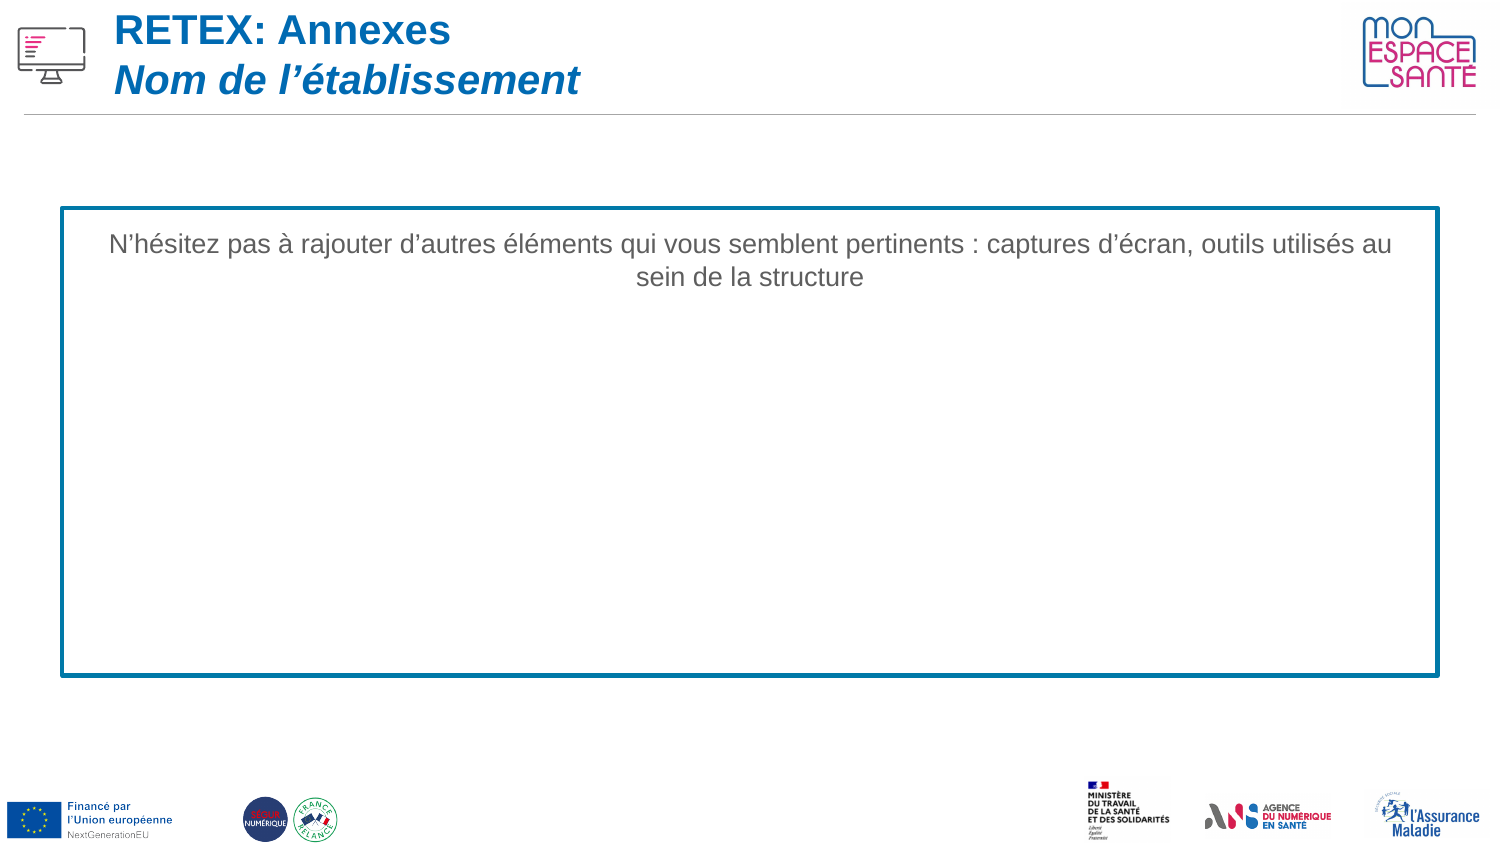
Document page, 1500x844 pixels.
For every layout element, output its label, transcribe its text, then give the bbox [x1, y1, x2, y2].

text_box RETEX: Annexes Nom de l’établissement [112, 0, 1270, 103]
text_box [60, 206, 1440, 678]
picture [1364, 789, 1490, 838]
picture [240, 796, 340, 844]
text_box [17, 27, 86, 85]
picture [1084, 776, 1171, 843]
picture [3, 796, 189, 843]
picture [1341, 2, 1500, 109]
text_box N’hésitez pas à rajouter d’autres éléments qui vous semblent pertinents : captures d’écran, outils utilisés au sein de la structure [74, 218, 1426, 333]
picture [1205, 793, 1331, 839]
